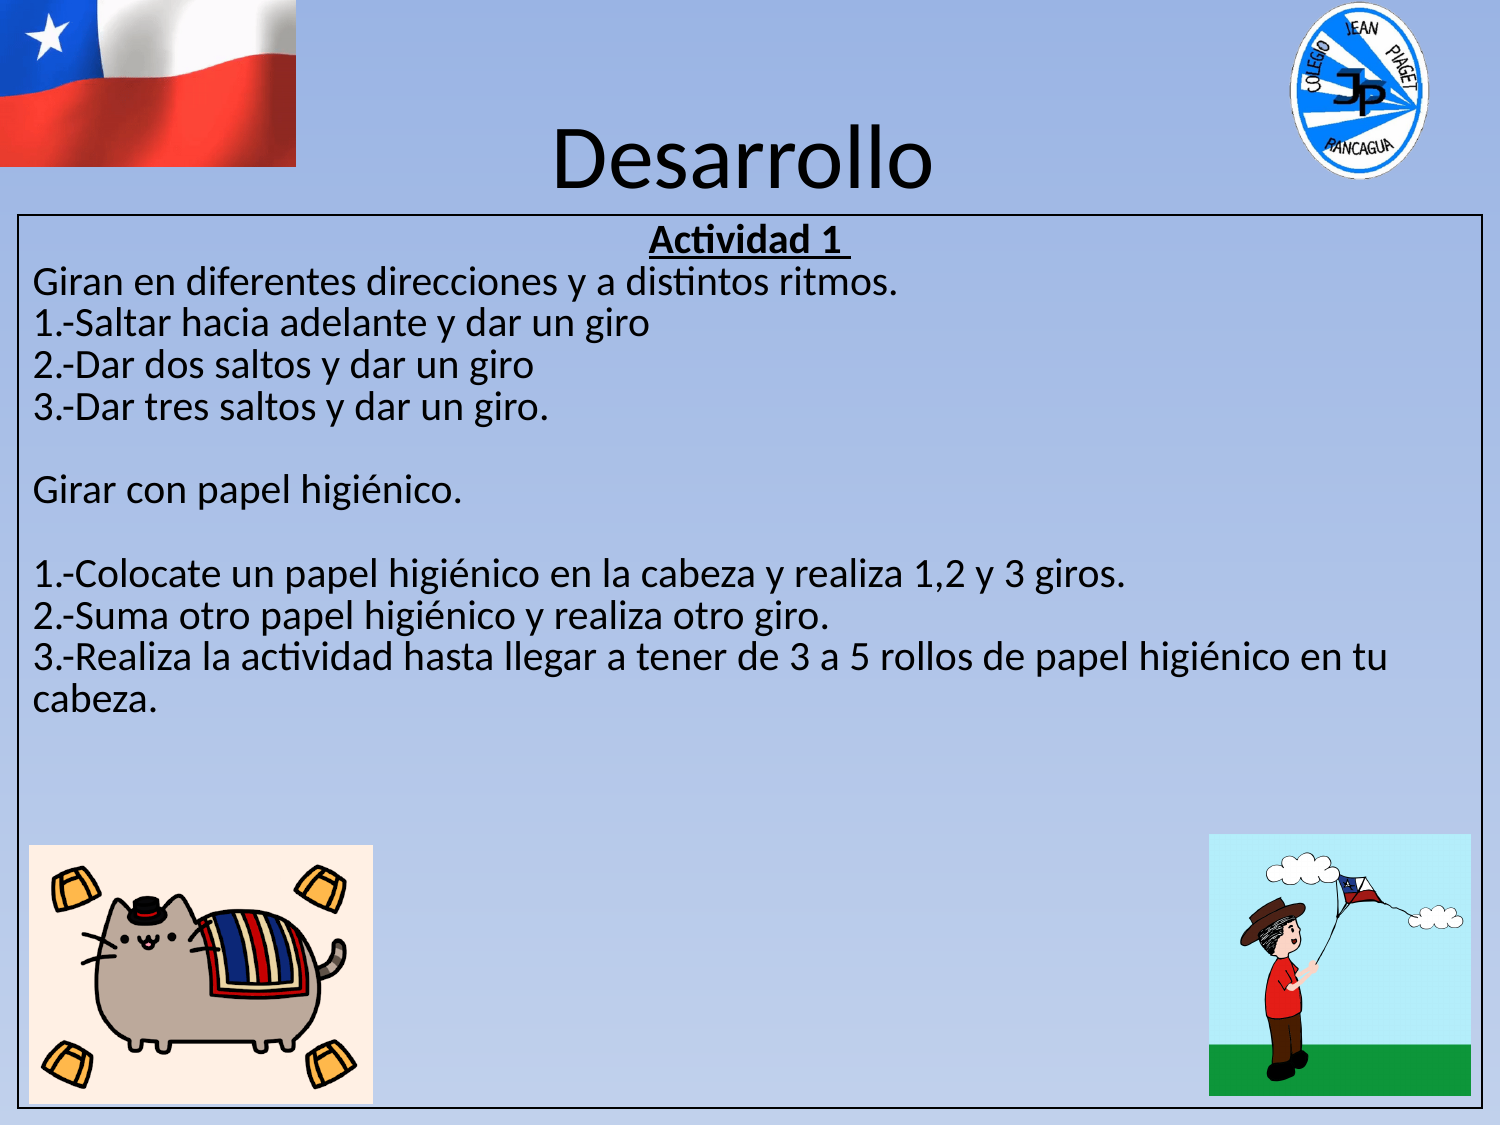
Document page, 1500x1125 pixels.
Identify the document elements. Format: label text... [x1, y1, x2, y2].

table_header Actividad 1 Giran en diferentes direcciones y a distintos ritmos. 1.-Saltar hacia adelante y dar un giro 2.-Dar dos saltos y dar un giro 3.-Dar tres saltos y dar un giro. Girar con papel higiénico. 1.-Colocate un papel higiénico en la cabeza y realiza 1,2 y 3 giros. 2.-Suma otro papel higiénico y realiza otro giro. 3.-Realiza la actividad hasta llegar a tener de 3 a 5 rollos de papel higiénico en tu cabeza. [19, 216, 1481, 1107]
picture [1257, 0, 1469, 183]
picture [1209, 834, 1471, 1097]
title Desarrollo [75, 42, 1433, 214]
picture [29, 845, 373, 1104]
picture [0, 0, 296, 167]
